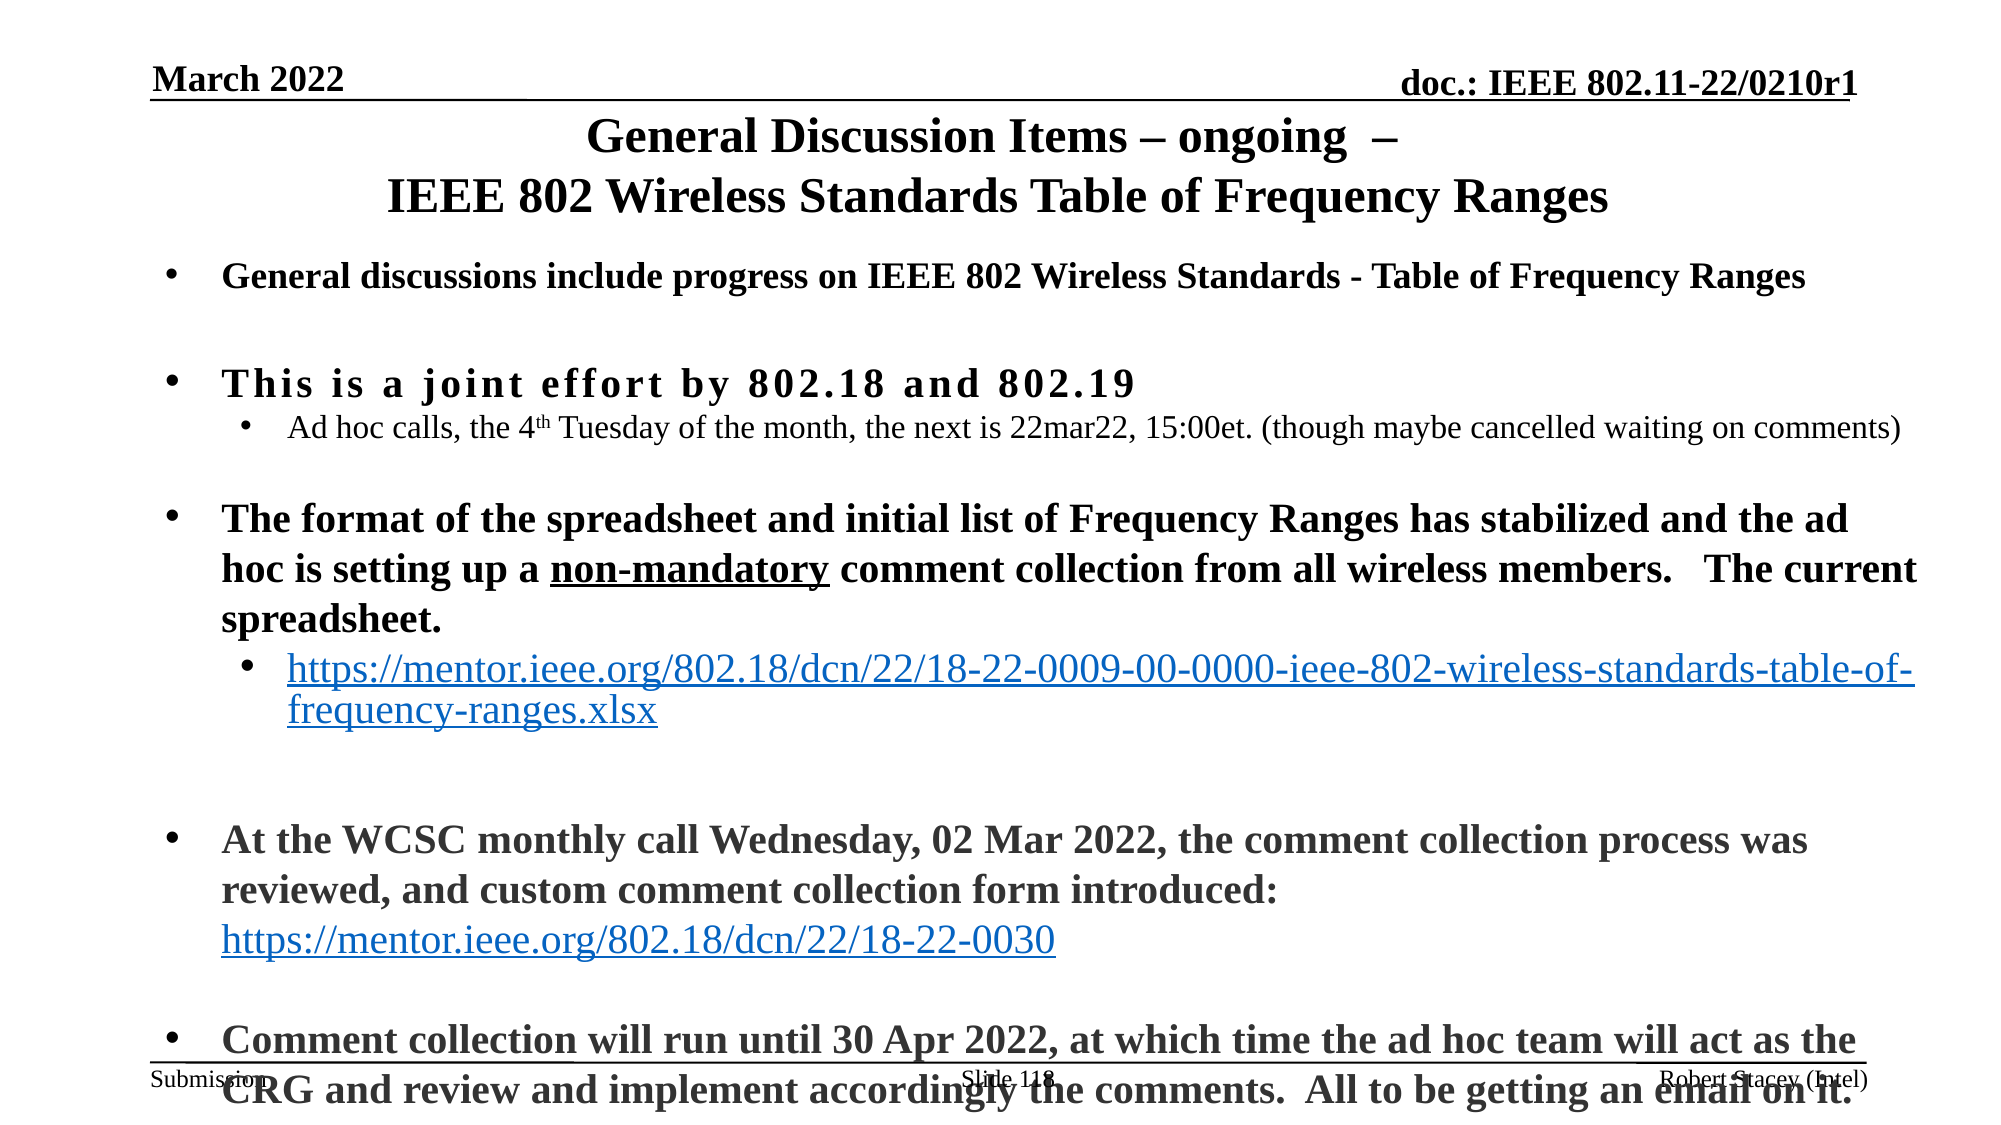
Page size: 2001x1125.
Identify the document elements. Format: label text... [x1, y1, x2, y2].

list General discussions include progress on IEEE 802 Wireless Standards - Table of Frequency Ranges This is a joint effort by 802.18 and 802.19 Ad hoc calls, the 4th Tuesday of the month, the next is 22mar22, 15:00et. (though maybe cancelled waiting on comments) The format of the spreadsheet and initial list of Frequency Ranges has stabilized and the ad hoc is setting up a non-mandatory comment collection from all wireless members. The current spreadsheet. https://mentor.ieee.org/802.18/dcn/22/18-22-0009-00-0000-ieee-802-wireless-standards-table-of-frequency-ranges.xlsx At the WCSC monthly call Wednesday, 02 Mar 2022, the comment collection process was reviewed, and custom comment collection form introduced: https://mentor.ieee.org/802.18/dcn/22/18-22-0030 Comment collection will run until 30 Apr 2022, at which time the ad hoc team will act as the CRG and review and implement accordingly the comments. All to be getting an email on it. [149, 243, 1938, 1063]
slide_number Slide 118 [950, 1061, 1067, 1123]
footer Robert Stacey (Intel) [1171, 1061, 1869, 1093]
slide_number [152, 54, 563, 100]
title General Discussion Items – ongoing – IEEE 802 Wireless Standards Table of Frequency Ranges [360, 124, 1636, 201]
